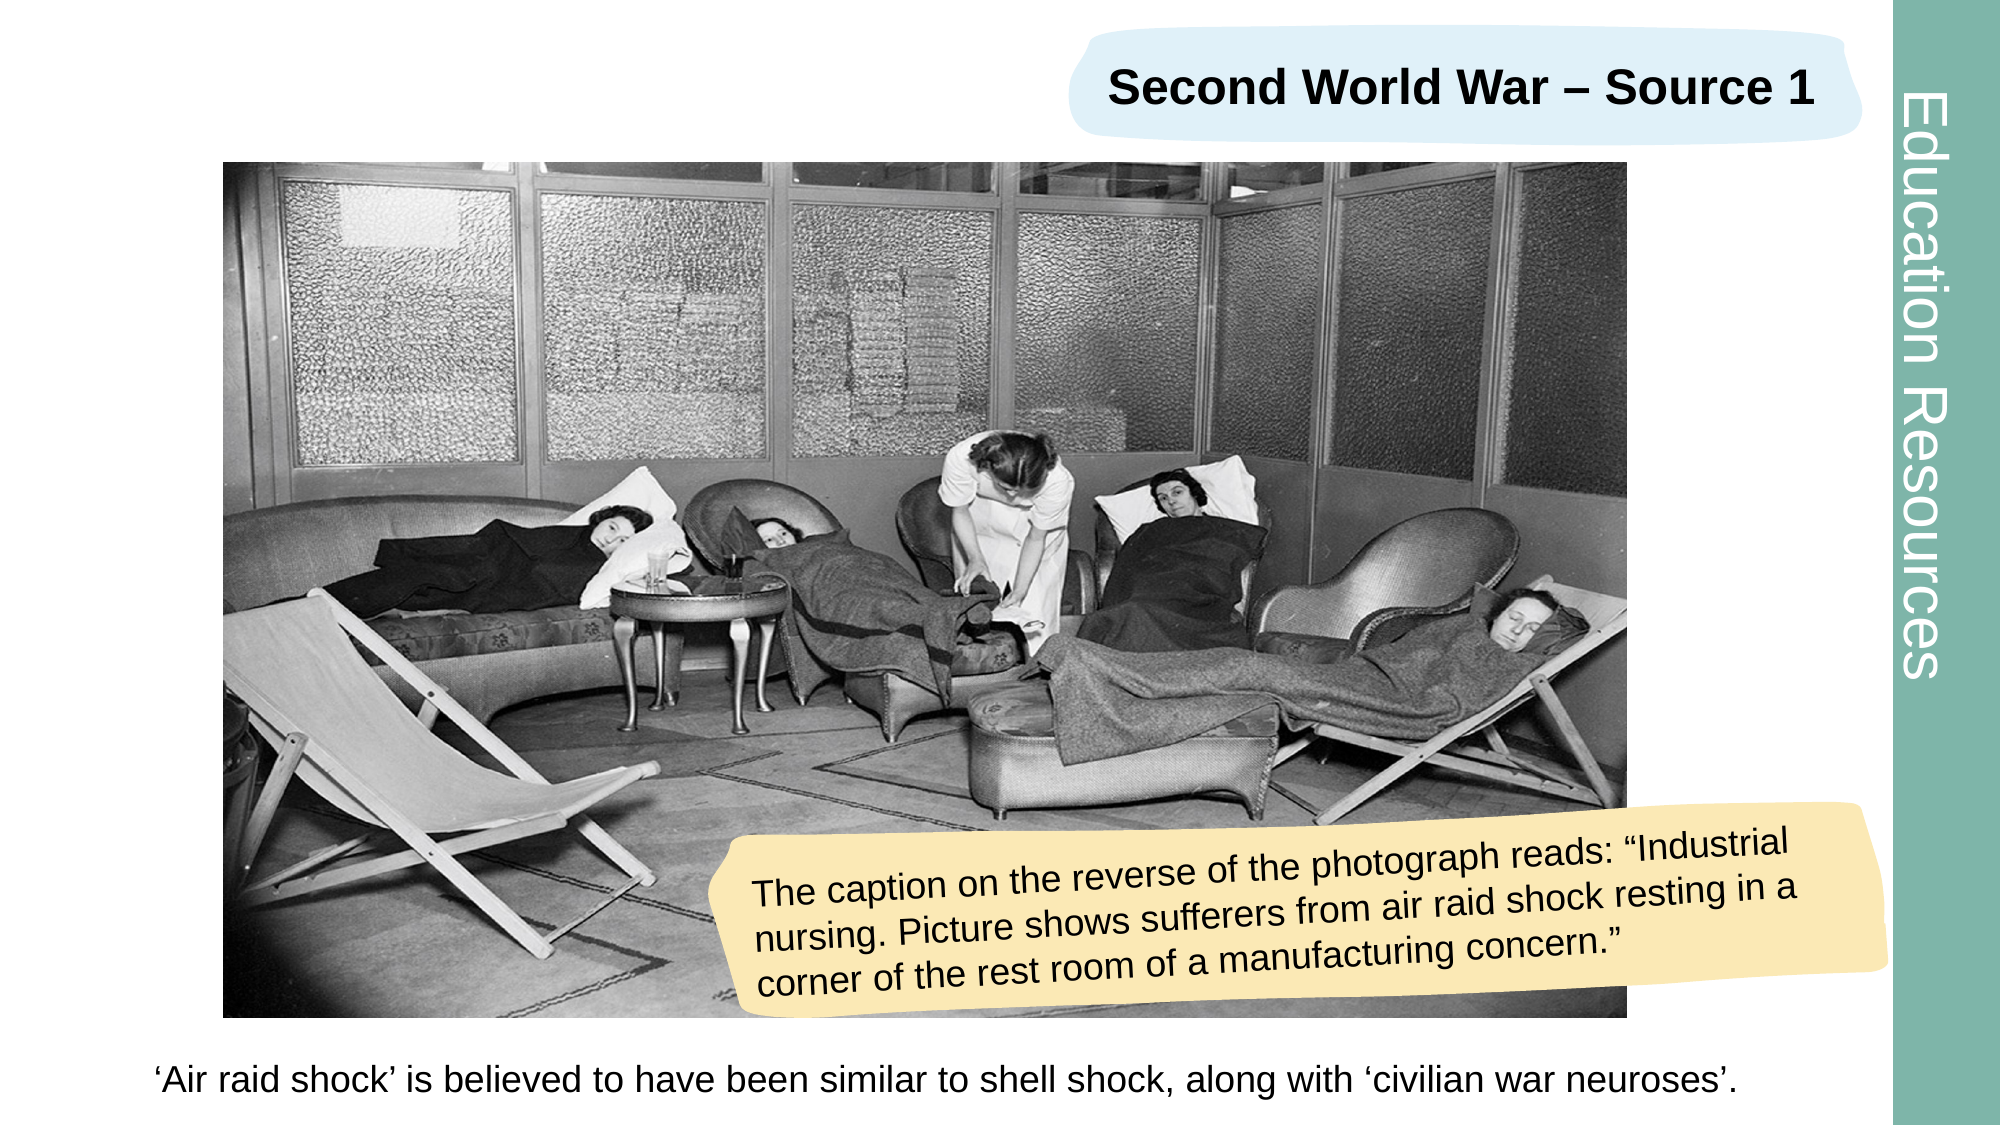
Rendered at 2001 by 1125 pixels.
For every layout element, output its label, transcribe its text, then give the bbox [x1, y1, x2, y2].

text_box ‘Air raid shock’ is believed to have been similar to shell shock, along with ‘civilian war neuroses’. [89, 1047, 1814, 1108]
text_box The caption on the reverse of the photograph reads: “Industrial nursing. Picture shows sufferers from air raid shock resting in a corner of the rest room of a manufacturing concern.” [1627, 804, 1861, 967]
text_box [1627, 801, 1889, 986]
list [223, 162, 1627, 1018]
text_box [1068, 24, 1863, 146]
